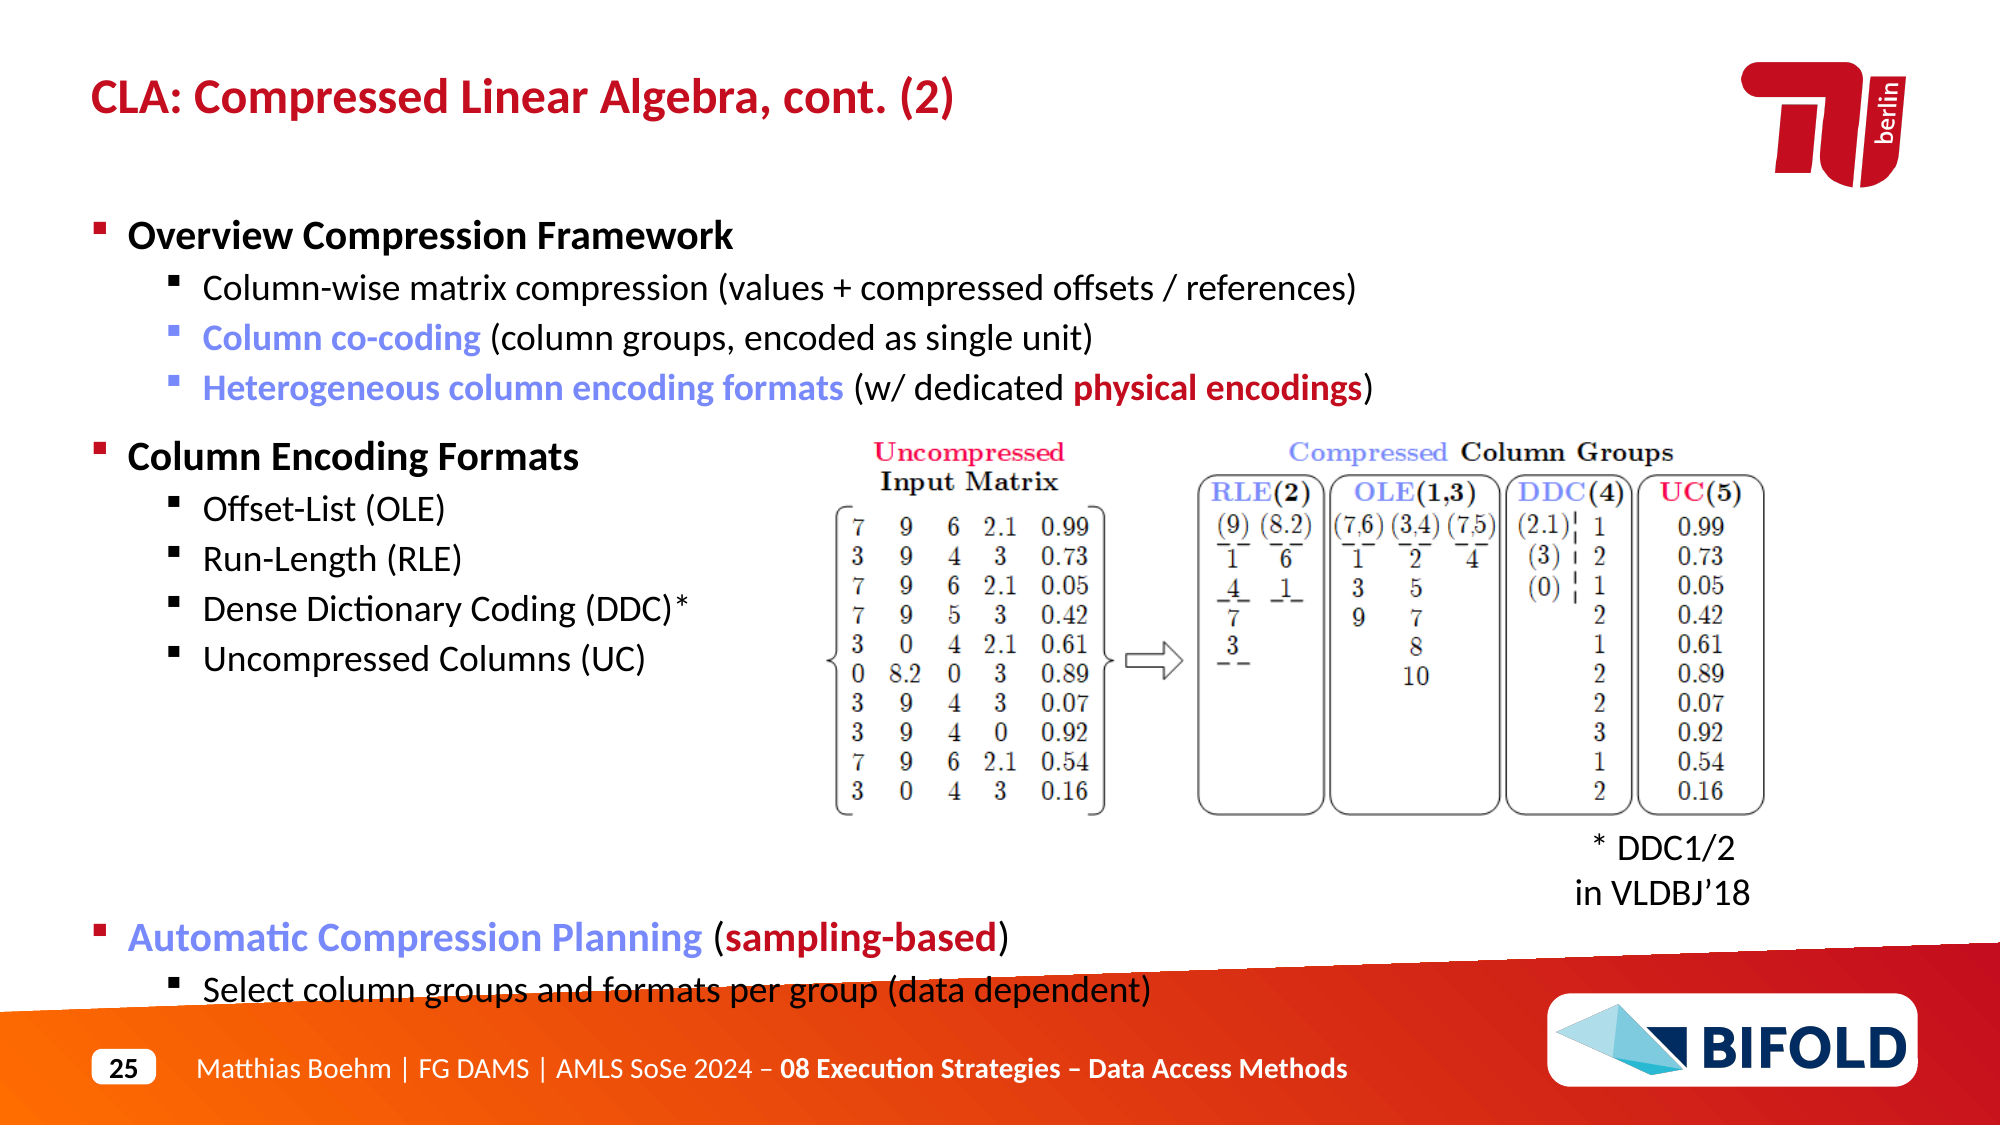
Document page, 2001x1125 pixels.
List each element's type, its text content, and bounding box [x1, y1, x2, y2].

list CLA: Compressed Linear Algebra, cont. (2) [91, 65, 1455, 183]
picture [825, 429, 1766, 820]
text_box * DDC1/2 in VLDBJ’18 [1559, 815, 1767, 921]
picture [1741, 62, 1906, 188]
picture [1556, 1004, 1906, 1075]
list Overview Compression Framework Column-wise matrix compression (values + compressed offsets / references) Column co-coding (column groups, encoded as single unit) Heterogeneous column encoding formats (w/ dedicated physical encodings) Column Encoding Formats Offset-List (OLE) Run-Length (RLE) Dense Dictionary Coding (DDC)* Uncompressed Columns (UC) Automatic Compression Planning (sampling-based) Select column groups and formats per group (data dependent) [90, 208, 1908, 948]
